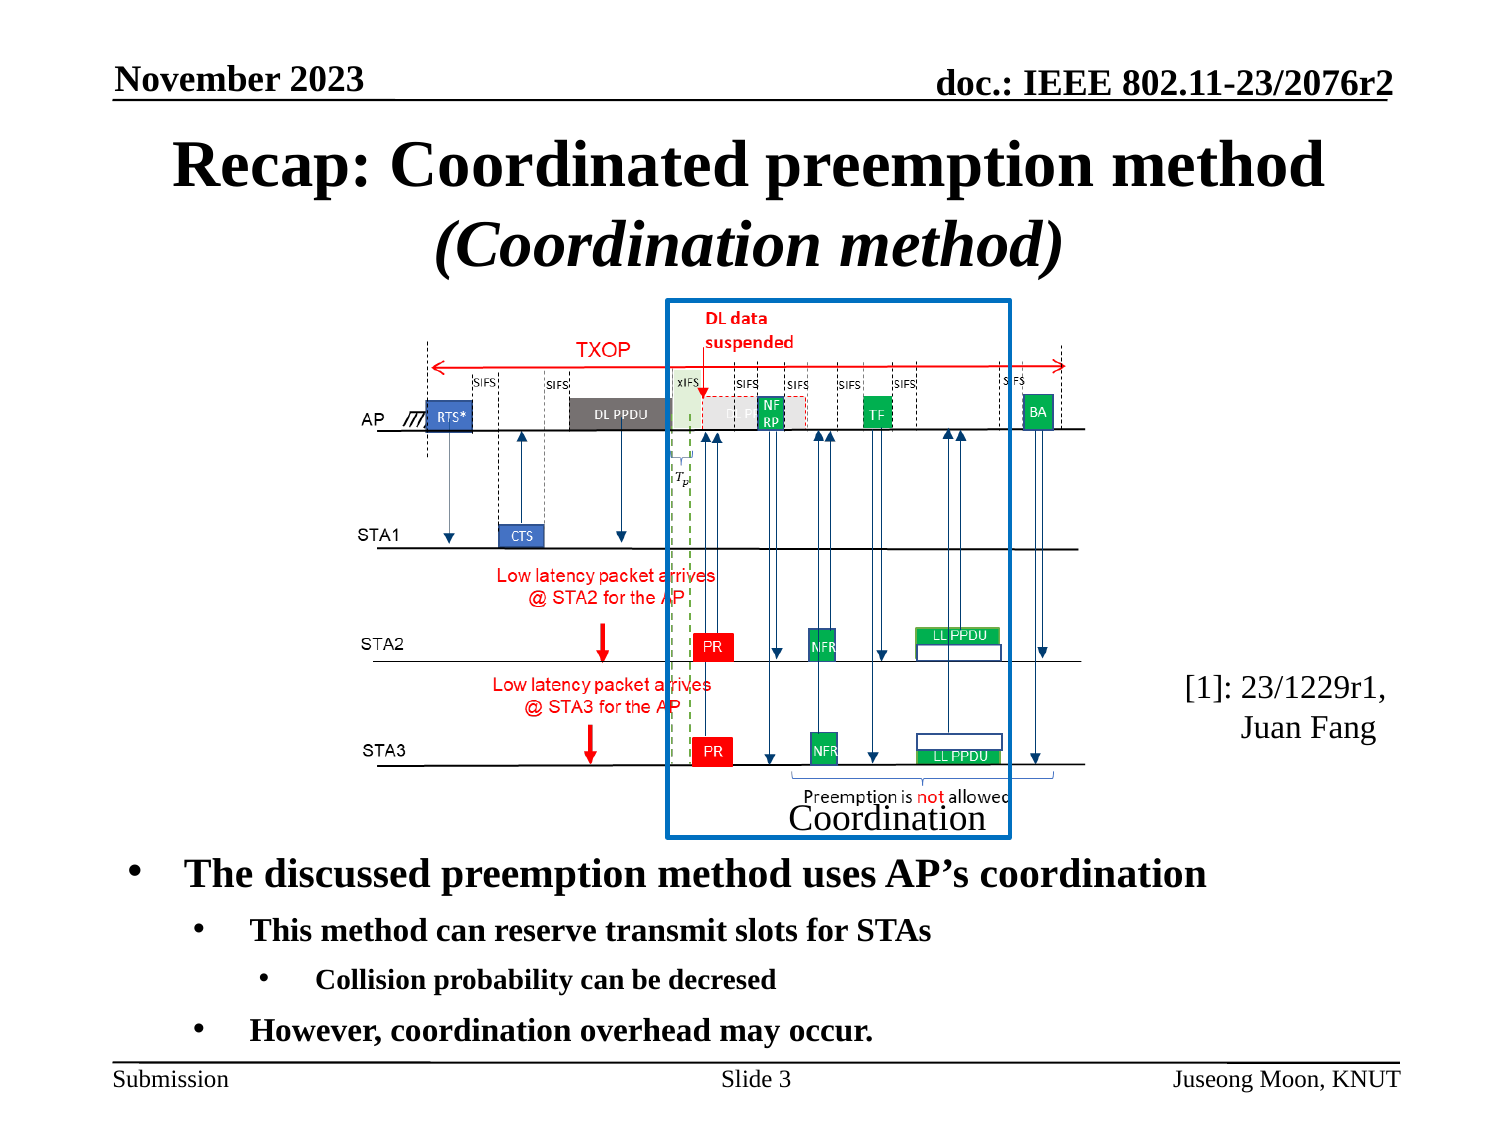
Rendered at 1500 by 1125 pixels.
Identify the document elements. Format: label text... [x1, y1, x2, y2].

footer Juseong Moon, KNUT [878, 1061, 1402, 1093]
text_box Coordination [773, 829, 1022, 846]
text_box [1]: 23/1229r1, Juan Fang [1169, 657, 1436, 775]
picture [330, 299, 1086, 820]
text_box [667, 829, 773, 838]
slide_number Slide 3 [712, 1061, 800, 1123]
title Recap: Coordinated preemption method (Coordination method) [112, 112, 1388, 288]
list The discussed preemption method uses AP’s coordination This method can reserve transmit slots for STAs Collision probability can be decresed However, coordination overhead may occur. [112, 837, 1388, 1078]
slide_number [114, 54, 423, 100]
